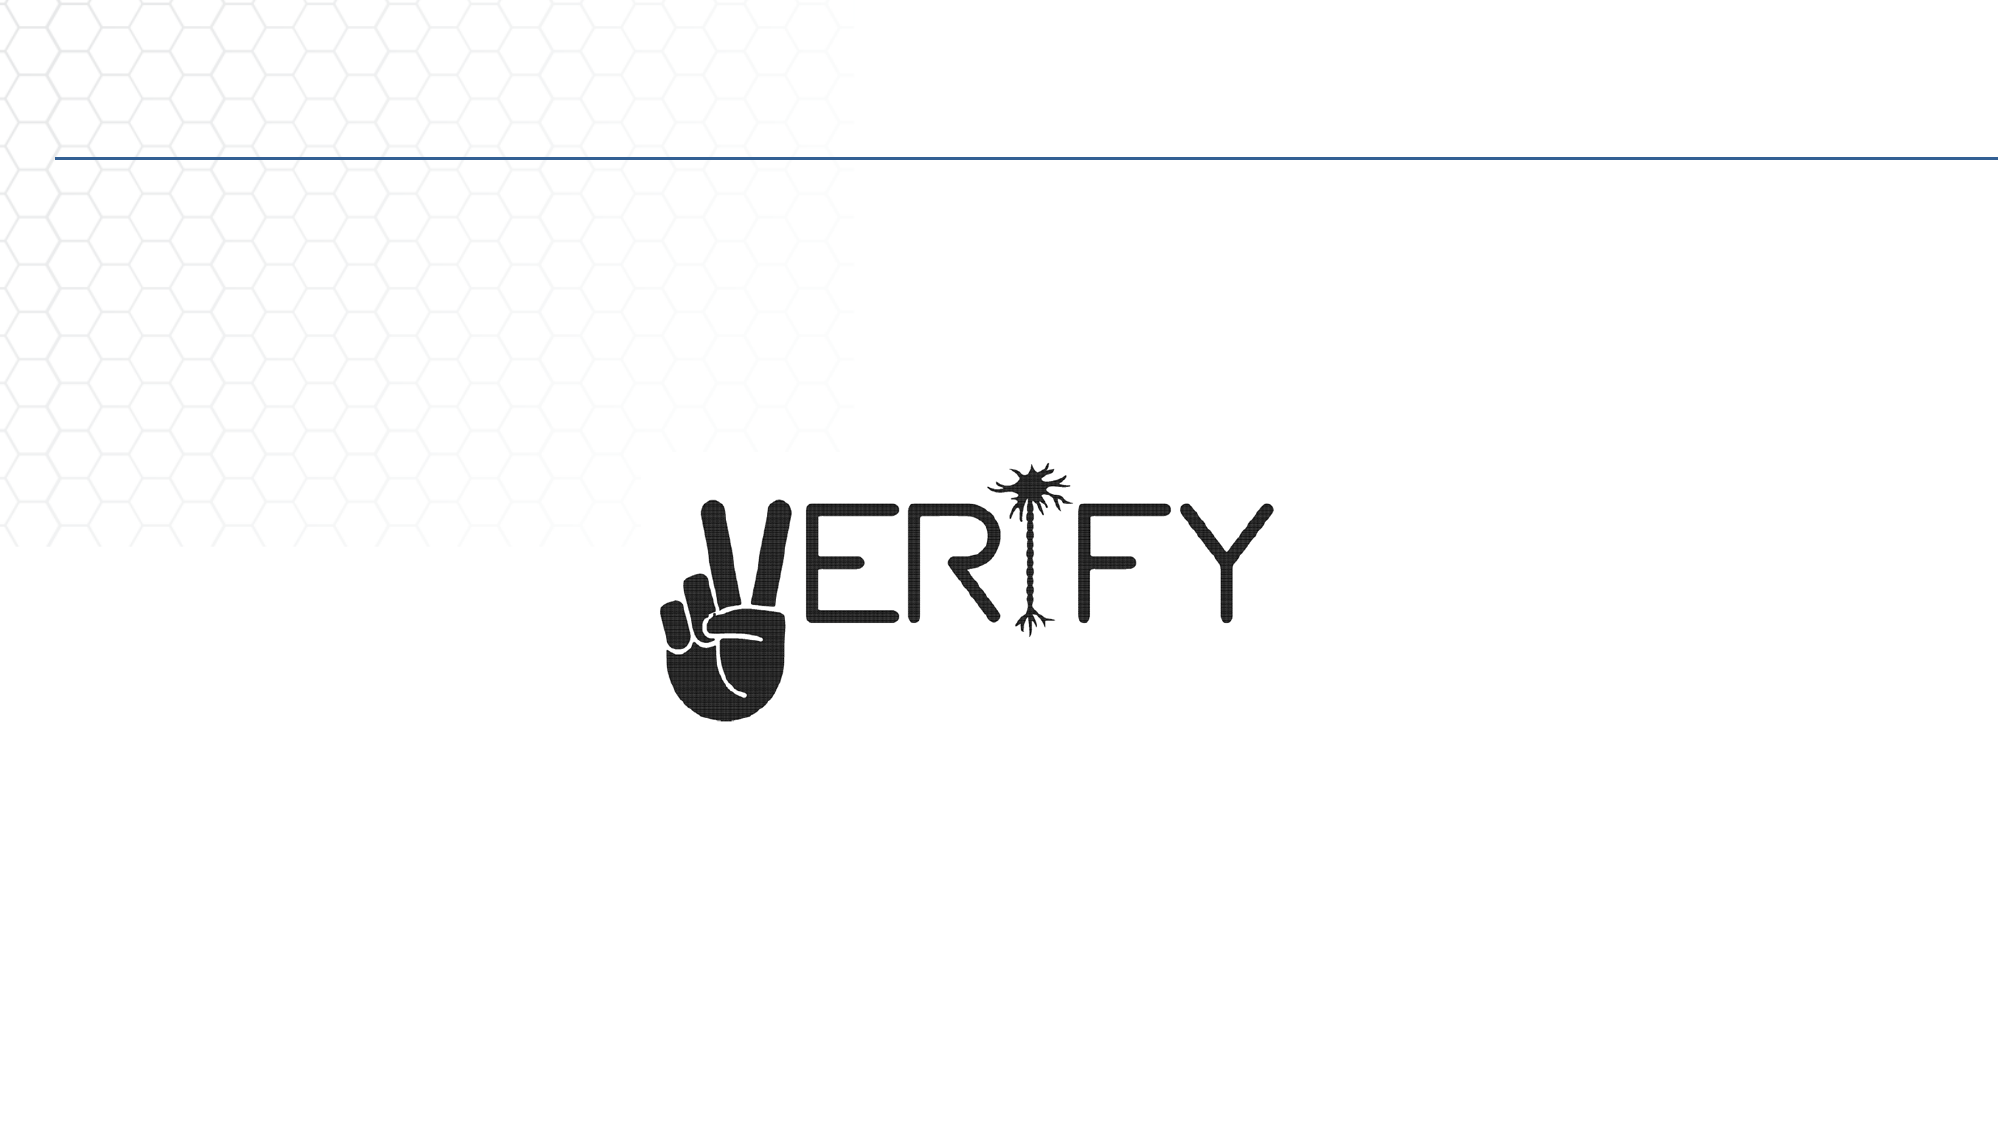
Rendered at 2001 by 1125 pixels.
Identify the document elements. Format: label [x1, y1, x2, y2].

picture [0, 0, 1648, 1117]
